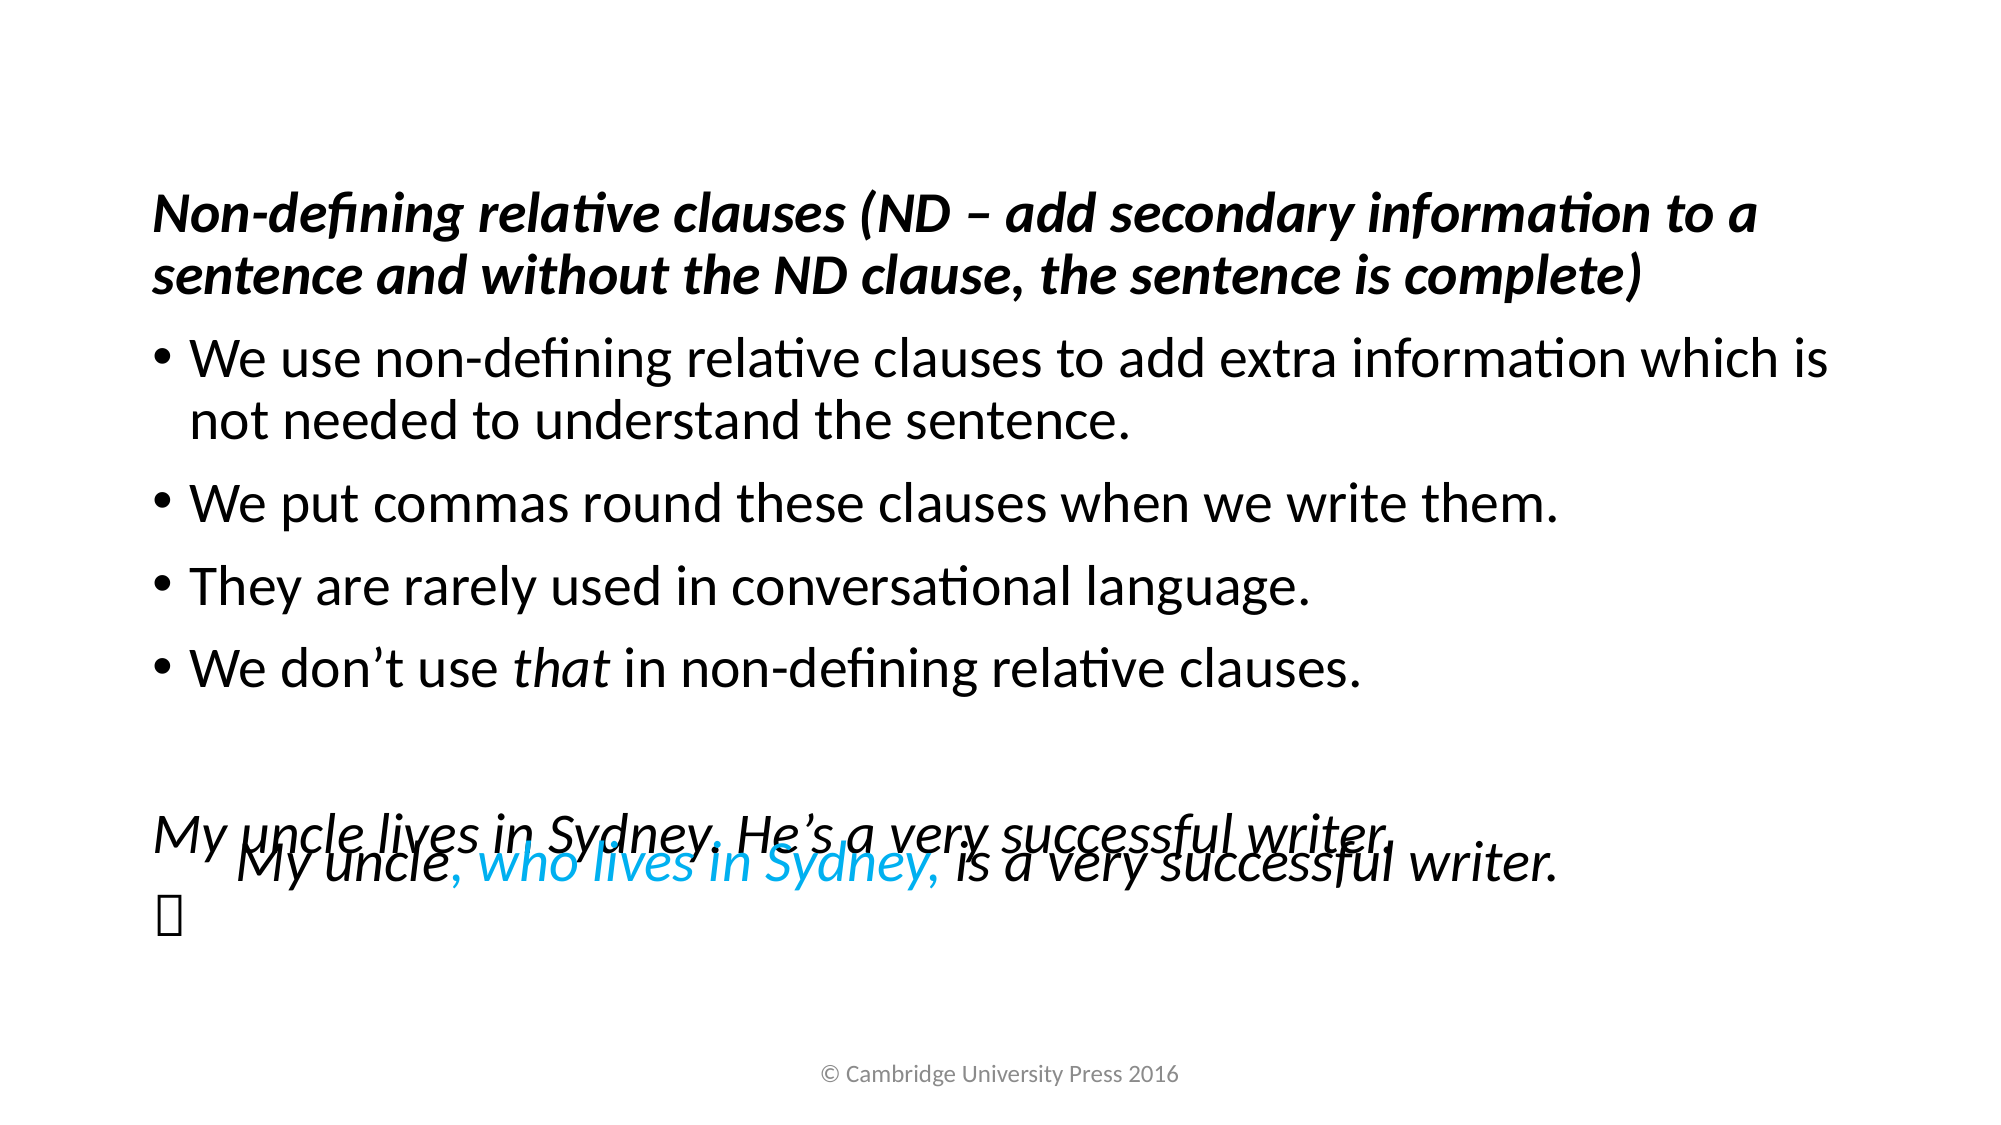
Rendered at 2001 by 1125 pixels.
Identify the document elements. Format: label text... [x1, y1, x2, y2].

list Non-defining relative clauses (ND – add secondary information to a sentence and without the ND clause, the sentence is complete) We use non-defining relative clauses to add extra information which is not needed to understand the sentence. We put commas round these clauses when we write them. They are rarely used in conversational language. We don’t use that in non-defining relative clauses. My uncle lives in Sydney. He’s a very successful writer.  [137, 174, 1904, 958]
footer © Cambridge University Press 2016 [662, 1042, 1338, 1103]
text_box My uncle, who lives in Sydney, is a very successful writer. [220, 816, 1615, 930]
